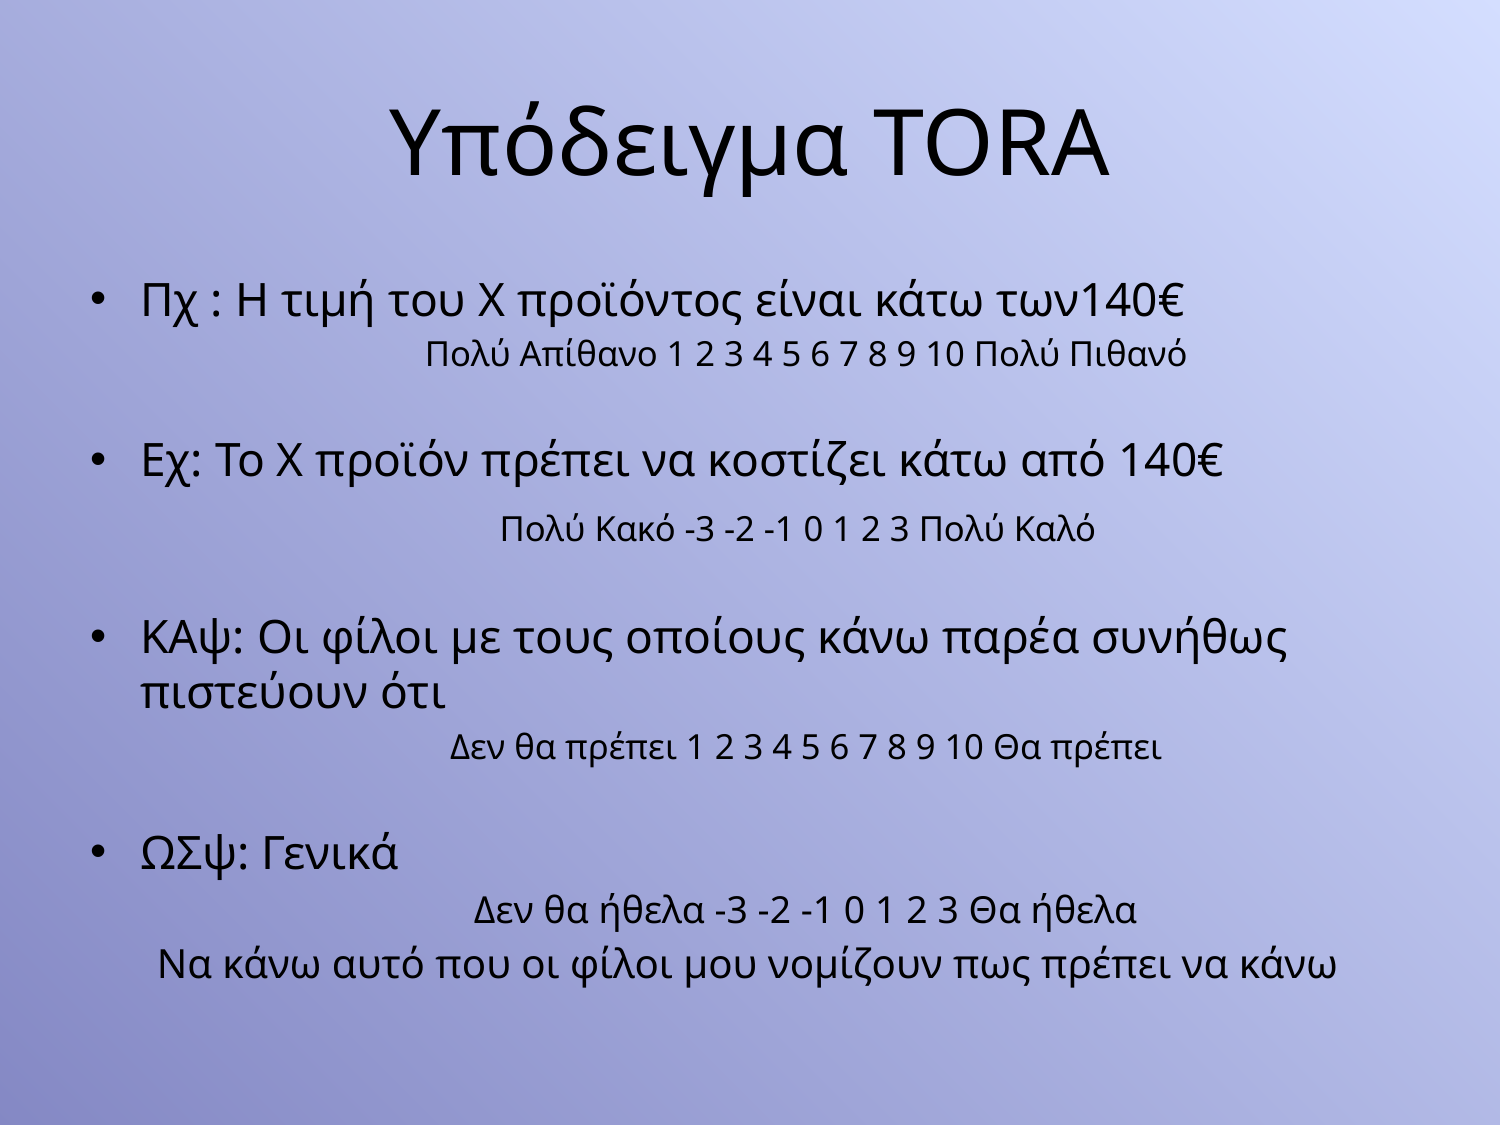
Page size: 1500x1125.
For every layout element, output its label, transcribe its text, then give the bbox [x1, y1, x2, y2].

list Πχ : Η τιμή του Χ προϊόντος είναι κάτω των140€ Πολύ Απίθανο 1 2 3 4 5 6 7 8 9 10 Πολύ Πιθανό Εχ: Το Χ προϊόν πρέπει να κοστίζει κάτω από 140€ Πολύ Κακό -3 -2 -1 0 1 2 3 Πολύ Καλό ΚΑψ: Οι φίλοι με τους οποίους κάνω παρέα συνήθως πιστεύουν ότι Δεν θα πρέπει 1 2 3 4 5 6 7 8 9 10 Θα πρέπει ΩΣψ: Γενικά Δεν θα ήθελα -3 -2 -1 0 1 2 3 Θα ήθελα Να κάνω αυτό που οι φίλοι μου νομίζουν πως πρέπει να κάνω [75, 262, 1471, 1005]
title Υπόδειγμα TORA [75, 45, 1425, 233]
